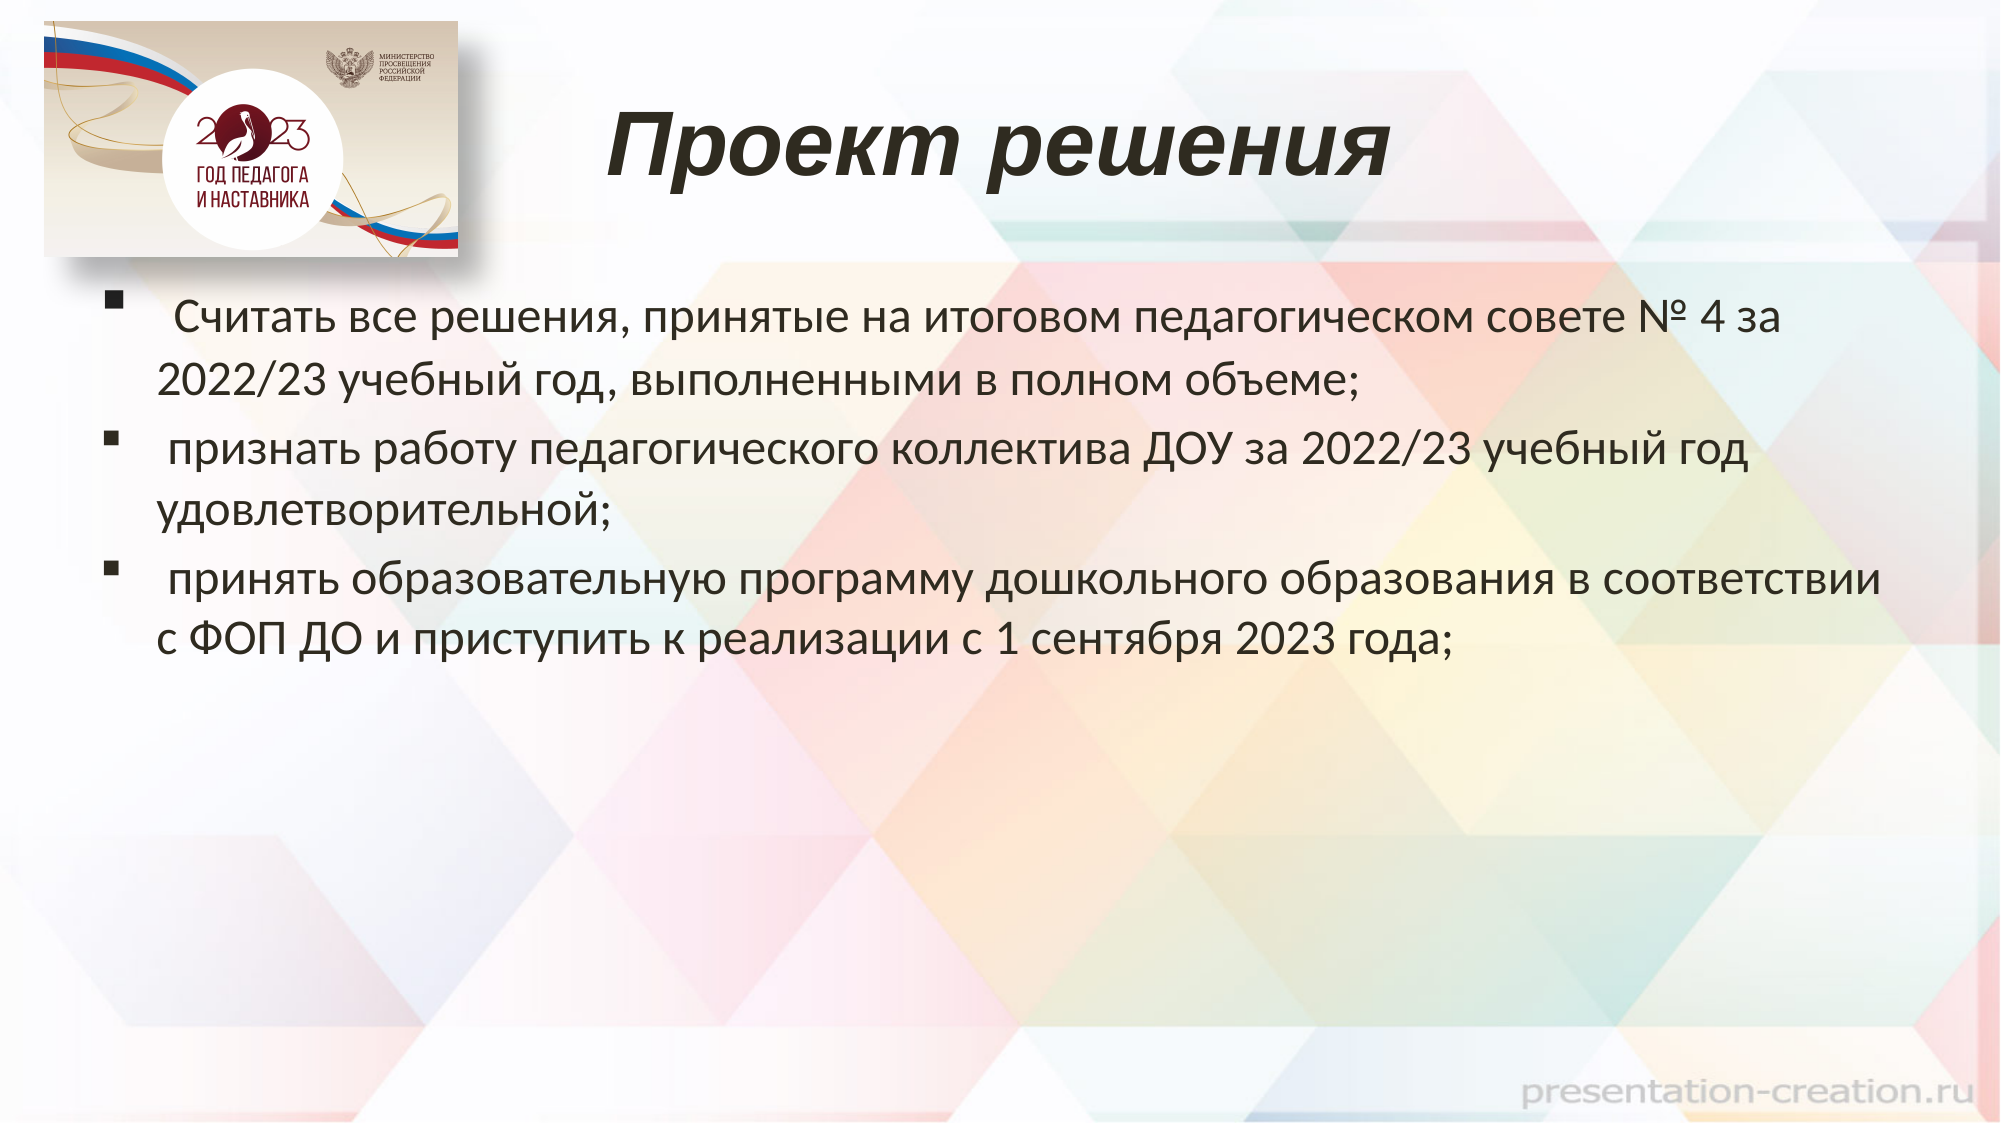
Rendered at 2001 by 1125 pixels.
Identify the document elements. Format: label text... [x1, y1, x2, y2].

list Считать все решения, принятые на итоговом педагогическом совете № 4 за 2022/23 учебный год, выполненными в полном объеме; признать работу педагогического коллектива ДОУ за 2022/23 учебный год удовлетворительной; принять образовательную программу дошкольного образования в соответствии с ФОП ДО и приступить к реализации с 1 сентября 2023 года; [99, 262, 1900, 1005]
picture [0, 0, 2001, 1125]
title Проект решения [494, 45, 1900, 233]
